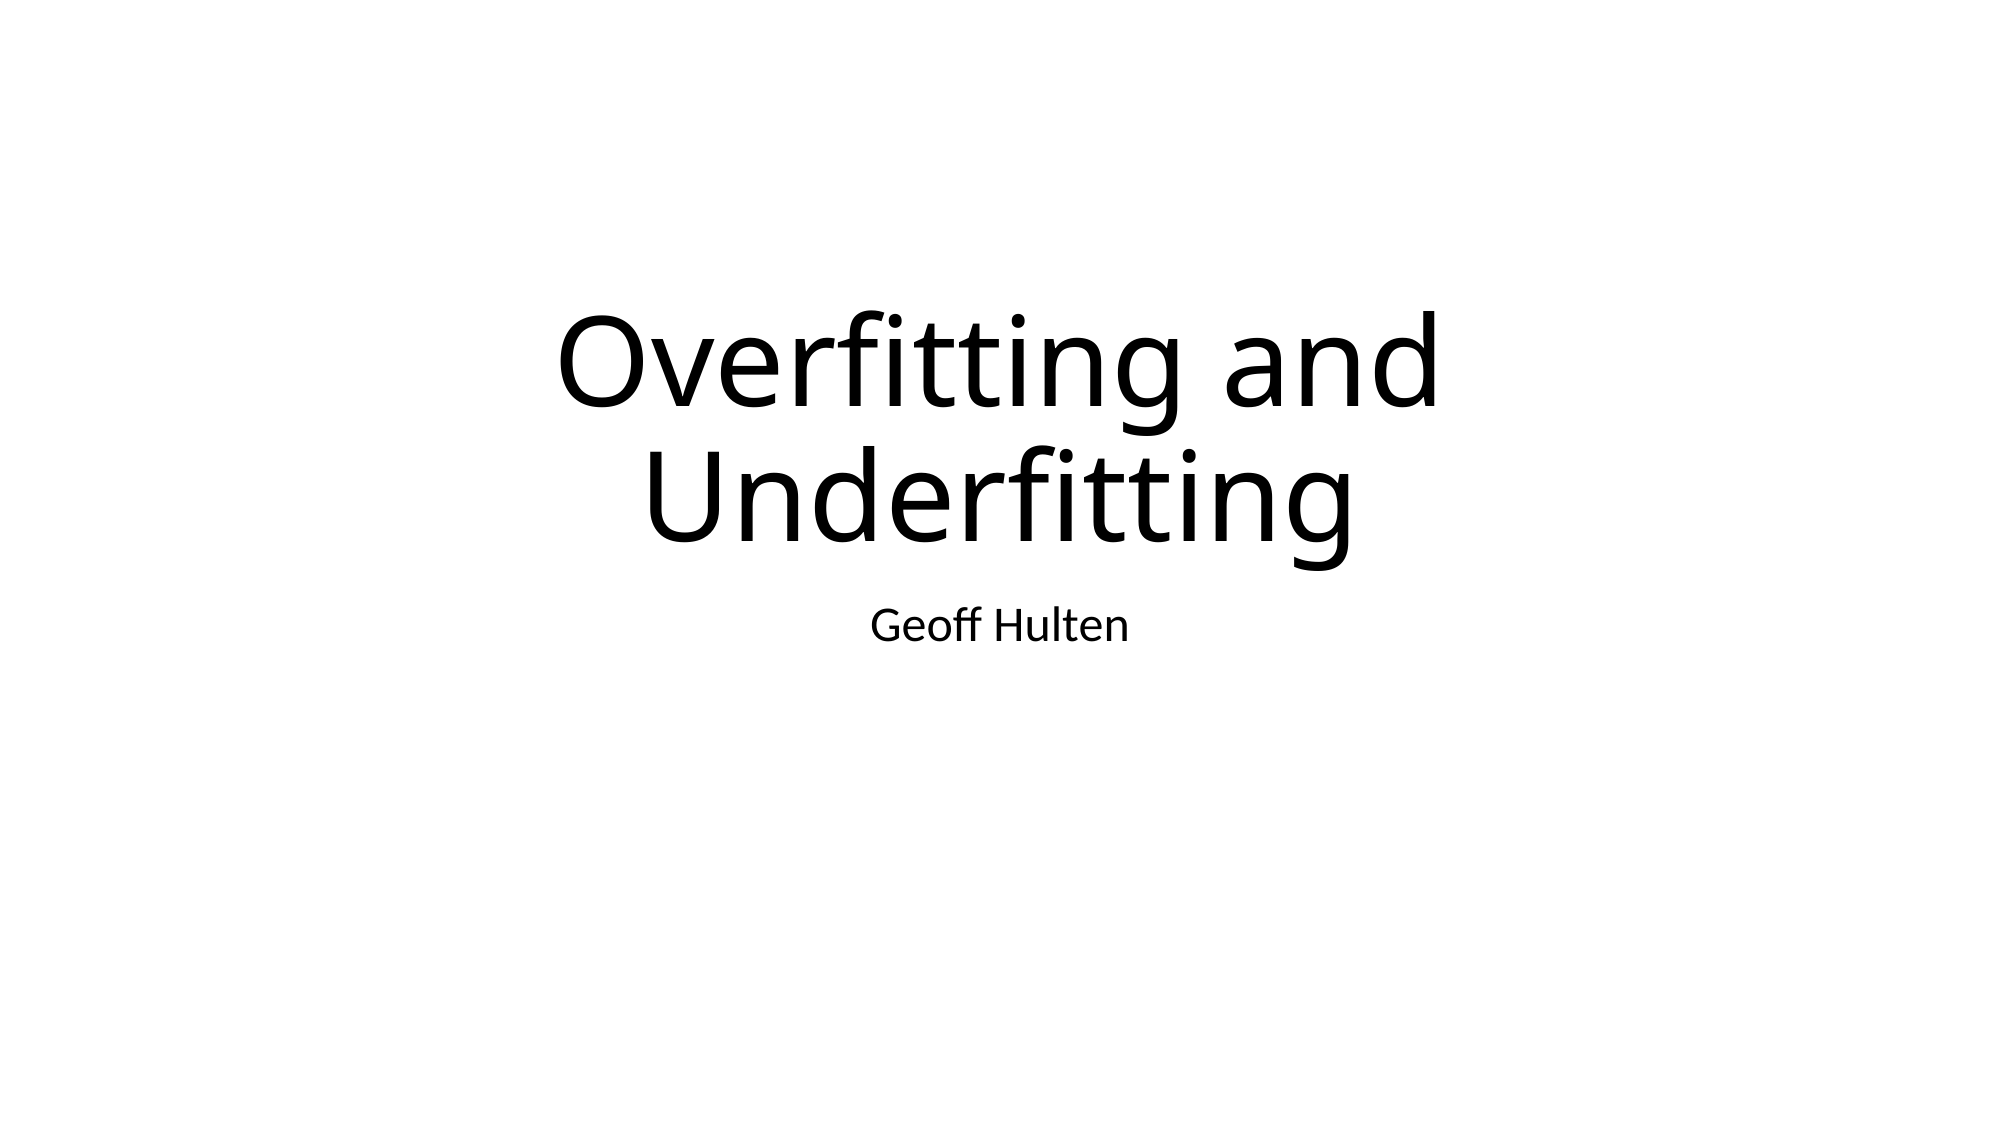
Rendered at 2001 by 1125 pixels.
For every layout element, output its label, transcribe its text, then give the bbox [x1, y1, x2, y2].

subtitle Geoff Hulten [249, 590, 1750, 863]
title Overfitting and Underfitting [249, 184, 1750, 576]
